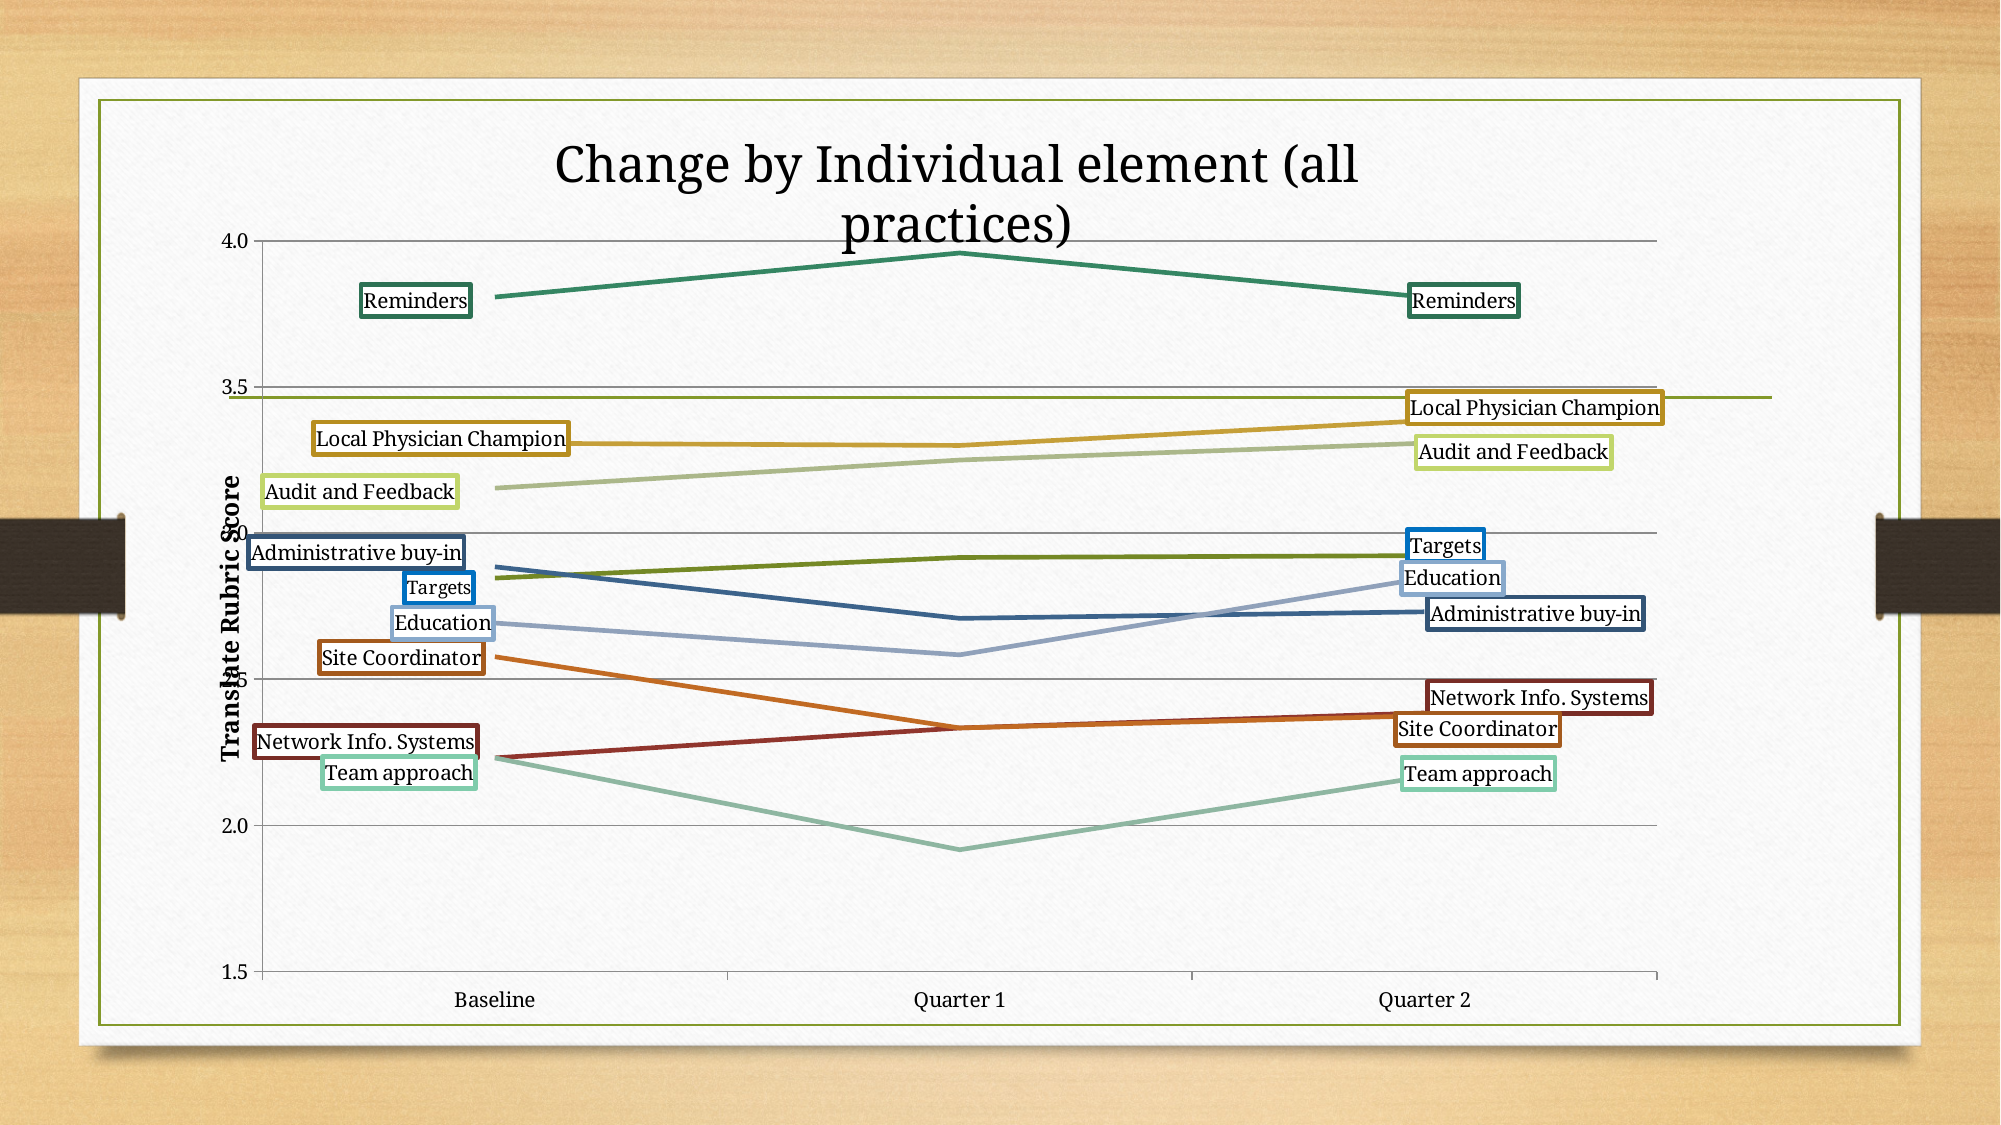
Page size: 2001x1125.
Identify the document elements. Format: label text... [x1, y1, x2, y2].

chart [204, 196, 1758, 1015]
picture [0, 0, 2001, 1125]
text_box Change by Individual element (all practices) [475, 124, 1439, 196]
